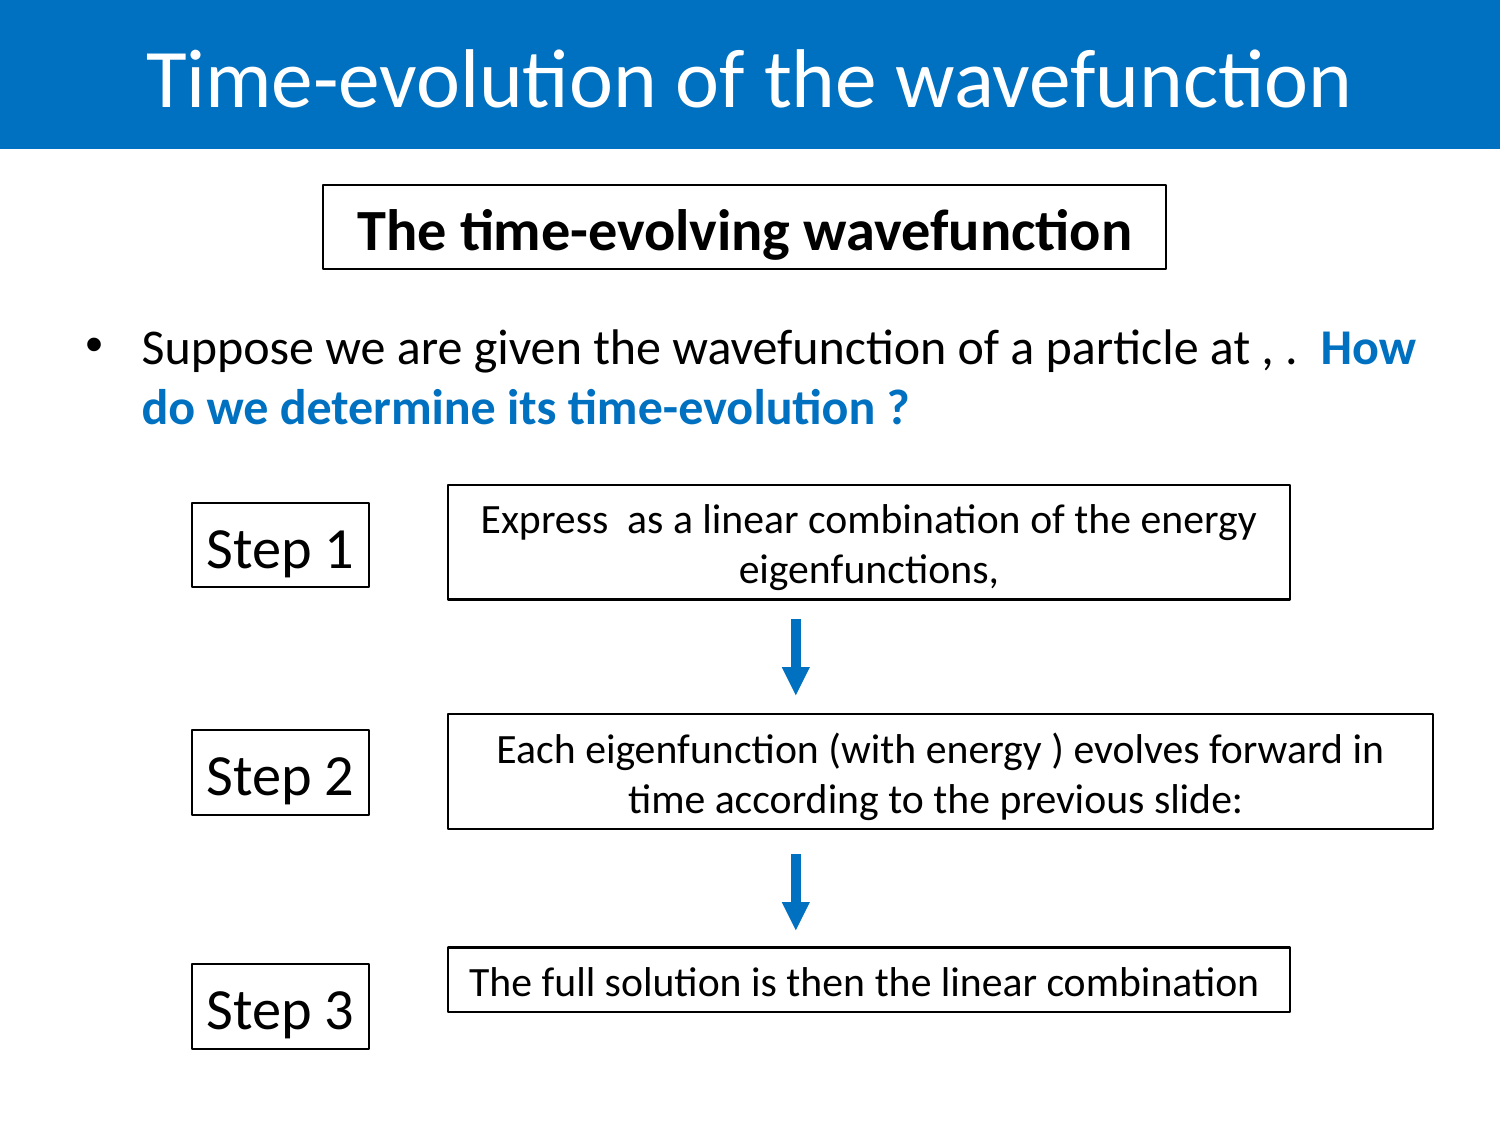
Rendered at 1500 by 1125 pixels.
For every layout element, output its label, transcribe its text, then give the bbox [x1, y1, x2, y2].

text_box The time-evolving wavefunction [323, 184, 1167, 270]
text_box Step 3 [191, 963, 370, 1049]
text_box Time-evolution of the wavefunction [0, 0, 1500, 149]
text_box Step 1 [191, 502, 370, 588]
text_box Step 2 [191, 729, 370, 815]
